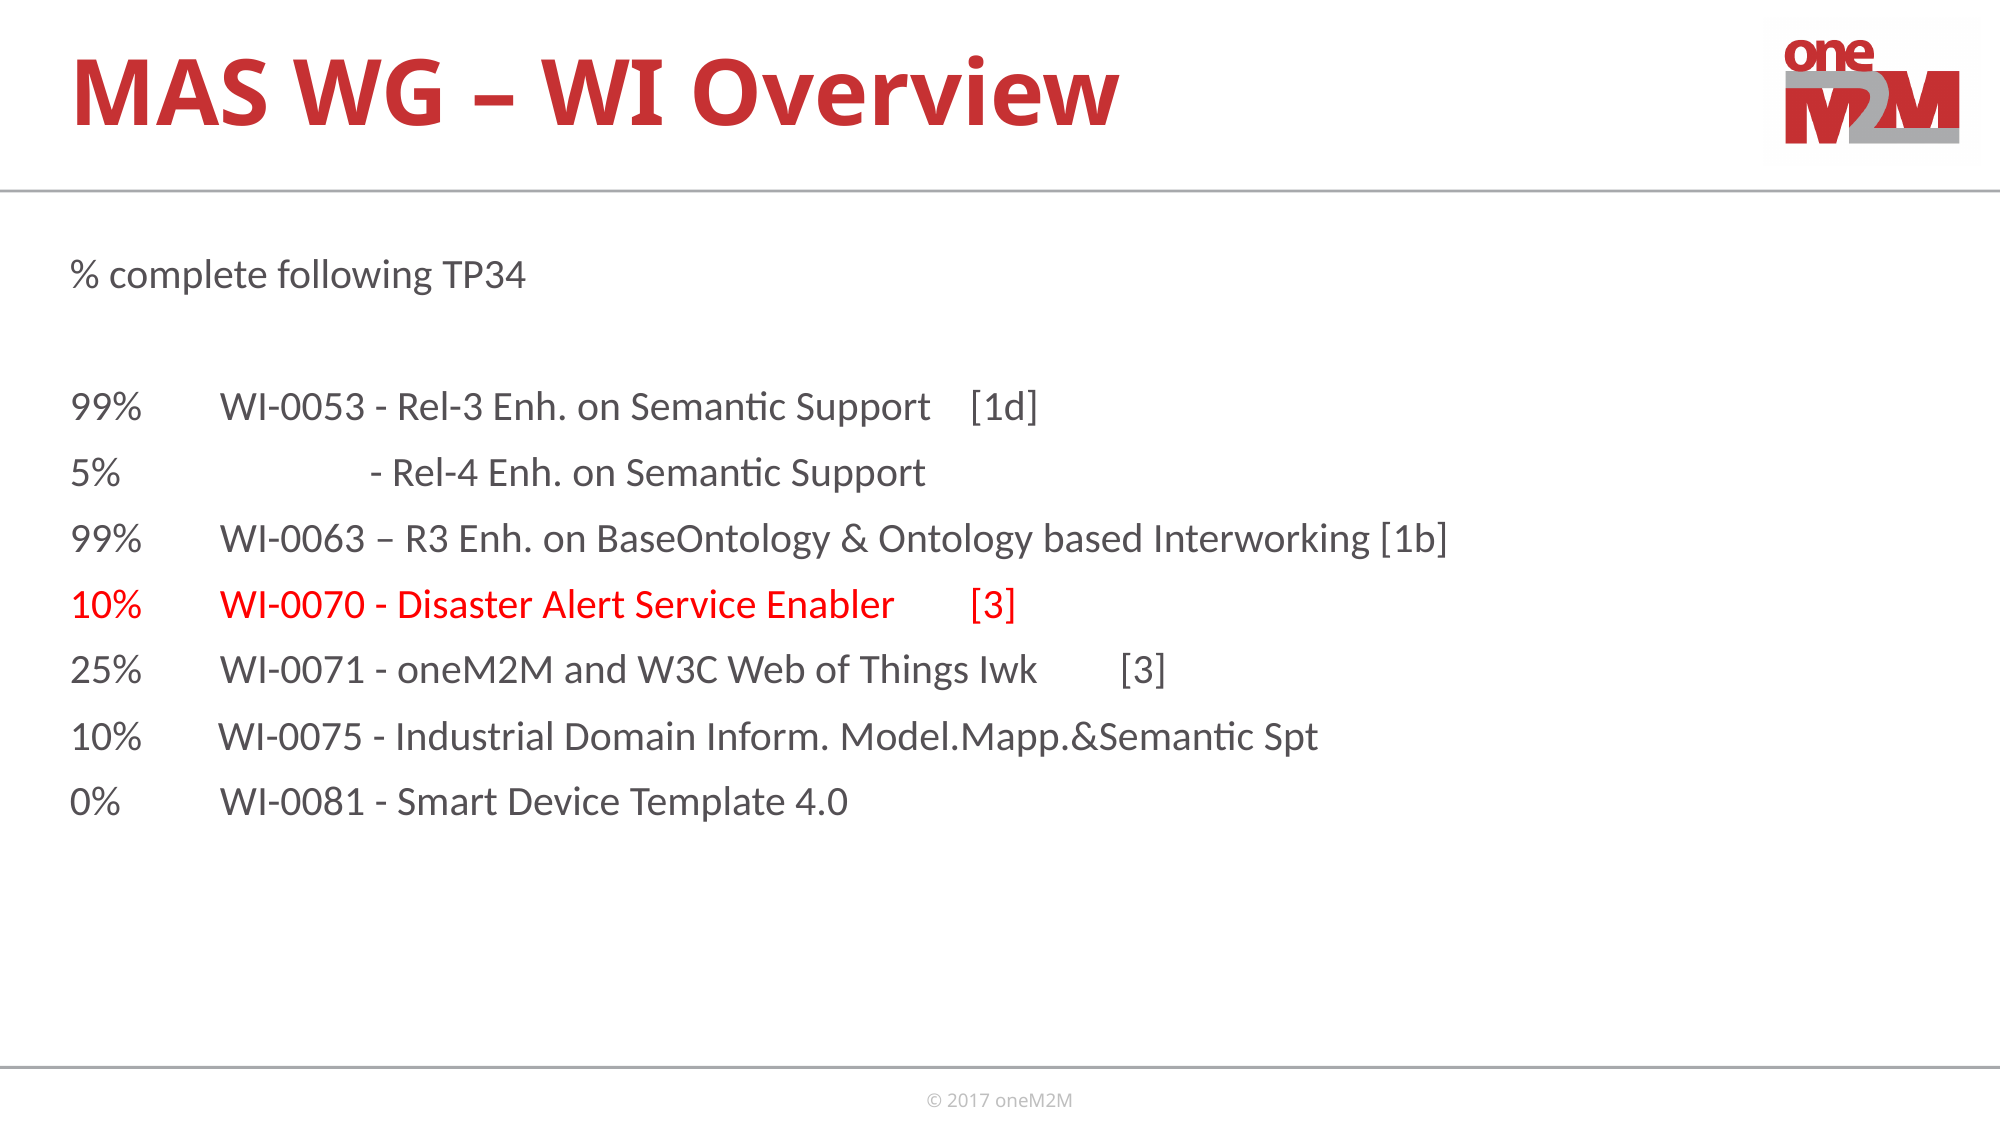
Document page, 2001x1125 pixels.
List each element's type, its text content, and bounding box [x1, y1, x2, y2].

picture [1763, 17, 1981, 166]
list % complete following TP34 99% WI-0053 - Rel-3 Enh. on Semantic Support [1d] 5% - Rel-4 Enh. on Semantic Support 99% WI-0063 – R3 Enh. on BaseOntology & Ontology based Interworking [1b] 10% WI-0070 - Disaster Alert Service Enabler [3] 25% WI-0071 - oneM2M and W3C Web of Things Iwk [3] 10% WI-0075 - Industrial Domain Inform. Model.Mapp.&Semantic Spt 0% WI-0081 - Smart Device Template 4.0 [54, 245, 1780, 959]
title MAS WG – WI Overview [54, 0, 1343, 193]
